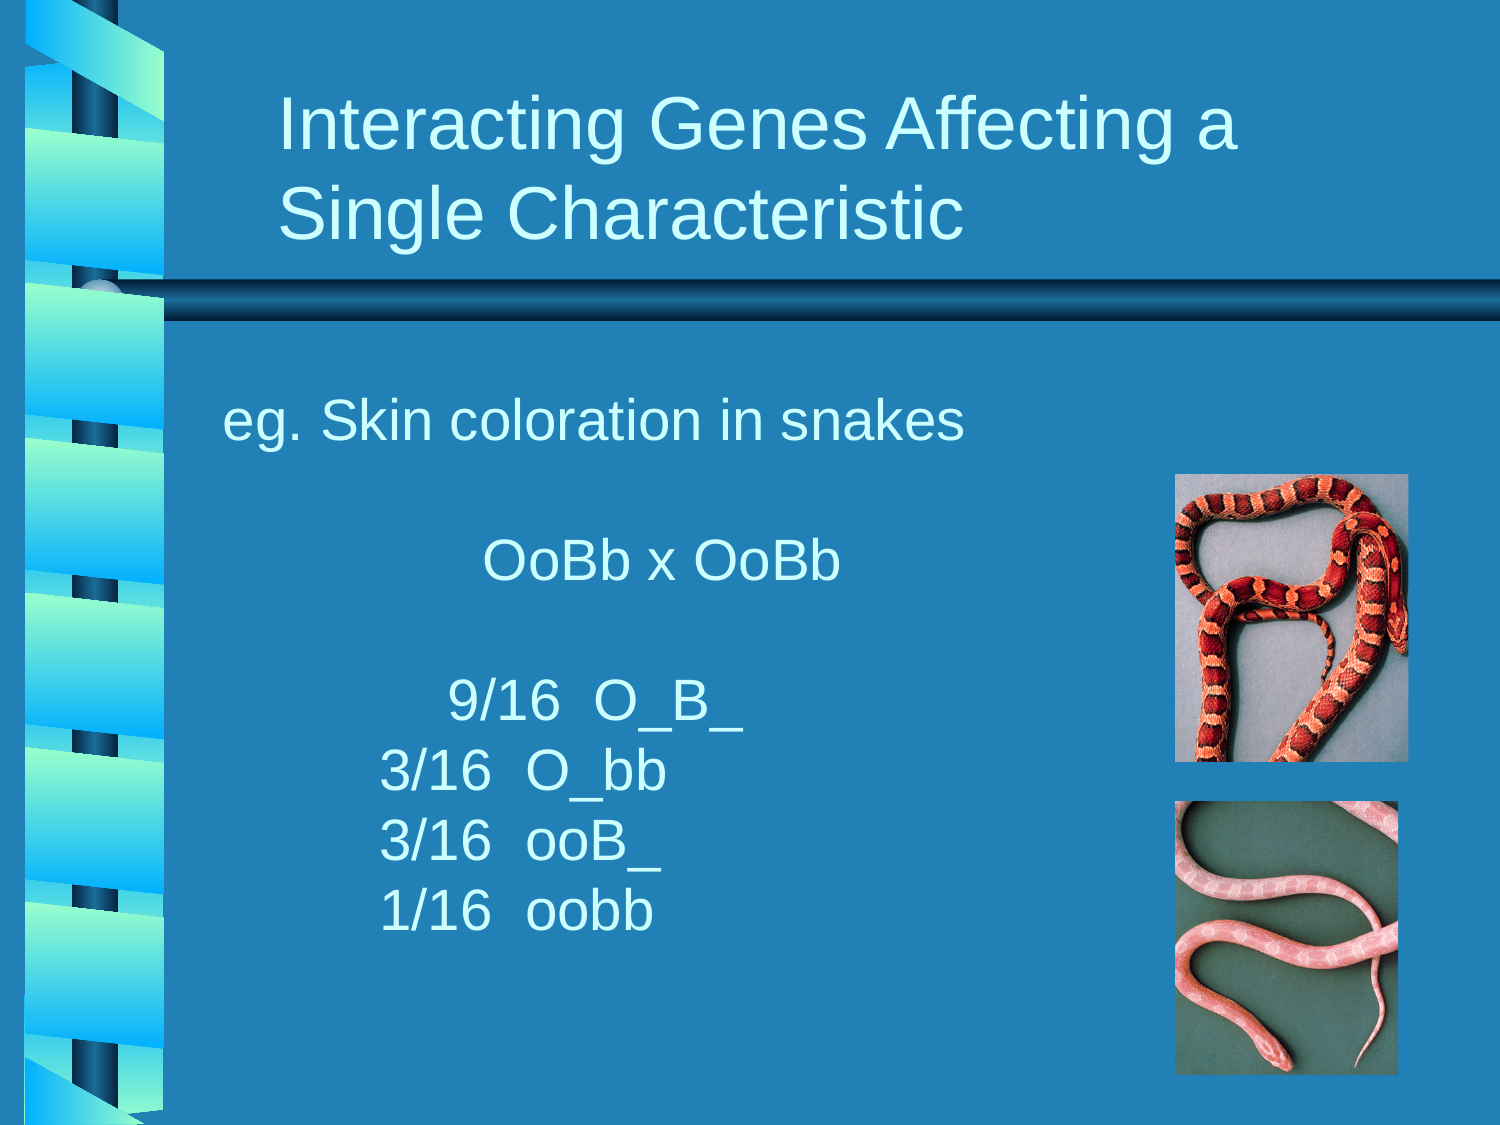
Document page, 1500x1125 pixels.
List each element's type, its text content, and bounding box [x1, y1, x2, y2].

title Interacting Genes Affecting a Single Characteristic [262, 59, 1400, 263]
picture [1174, 474, 1409, 762]
picture [1174, 801, 1399, 1076]
text_box eg. Skin coloration in snakes OoBb x OoBb 9/16 O_B_ 3/16 O_bb 3/16 ooB_ 1/16 oobb [207, 374, 1388, 950]
